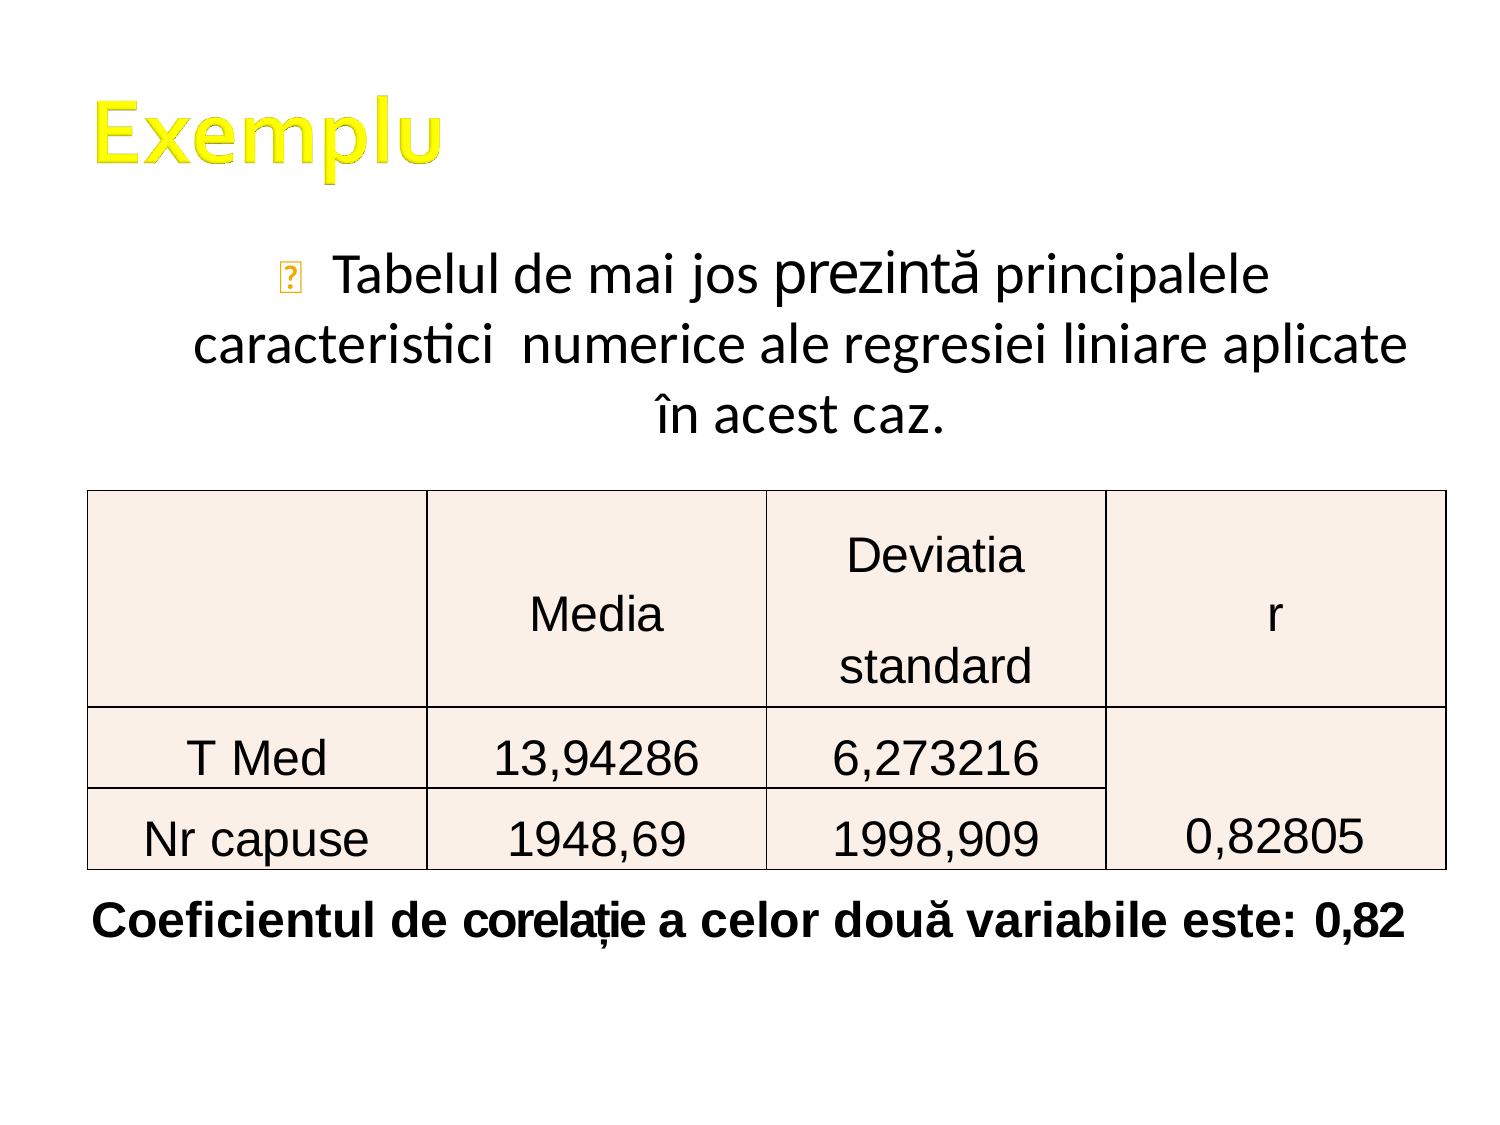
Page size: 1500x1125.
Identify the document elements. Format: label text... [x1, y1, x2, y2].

table_cell 1998,909 [767, 789, 1105, 869]
table_header [88, 491, 426, 706]
text_box Coeficientul de corelație a celor două variabile este: 0,82 [89, 885, 1438, 948]
table_cell 13,94286 [428, 708, 766, 787]
table_header r [1107, 491, 1445, 706]
table_cell Nr capuse [88, 789, 426, 869]
table_header Media [428, 491, 766, 706]
text_box [96, 95, 440, 185]
title  Tabelul de mai jos prezintă principalele caracteristici numerice ale regresiei liniare aplicate în acest caz. [62, 217, 1413, 446]
table_cell T Med [88, 708, 426, 787]
table_cell 1948,69 [428, 789, 766, 869]
table_cell 6,273216 [767, 708, 1105, 787]
table_cell 0,82805 [1107, 708, 1445, 869]
table_header Deviatia standard [767, 491, 1105, 706]
